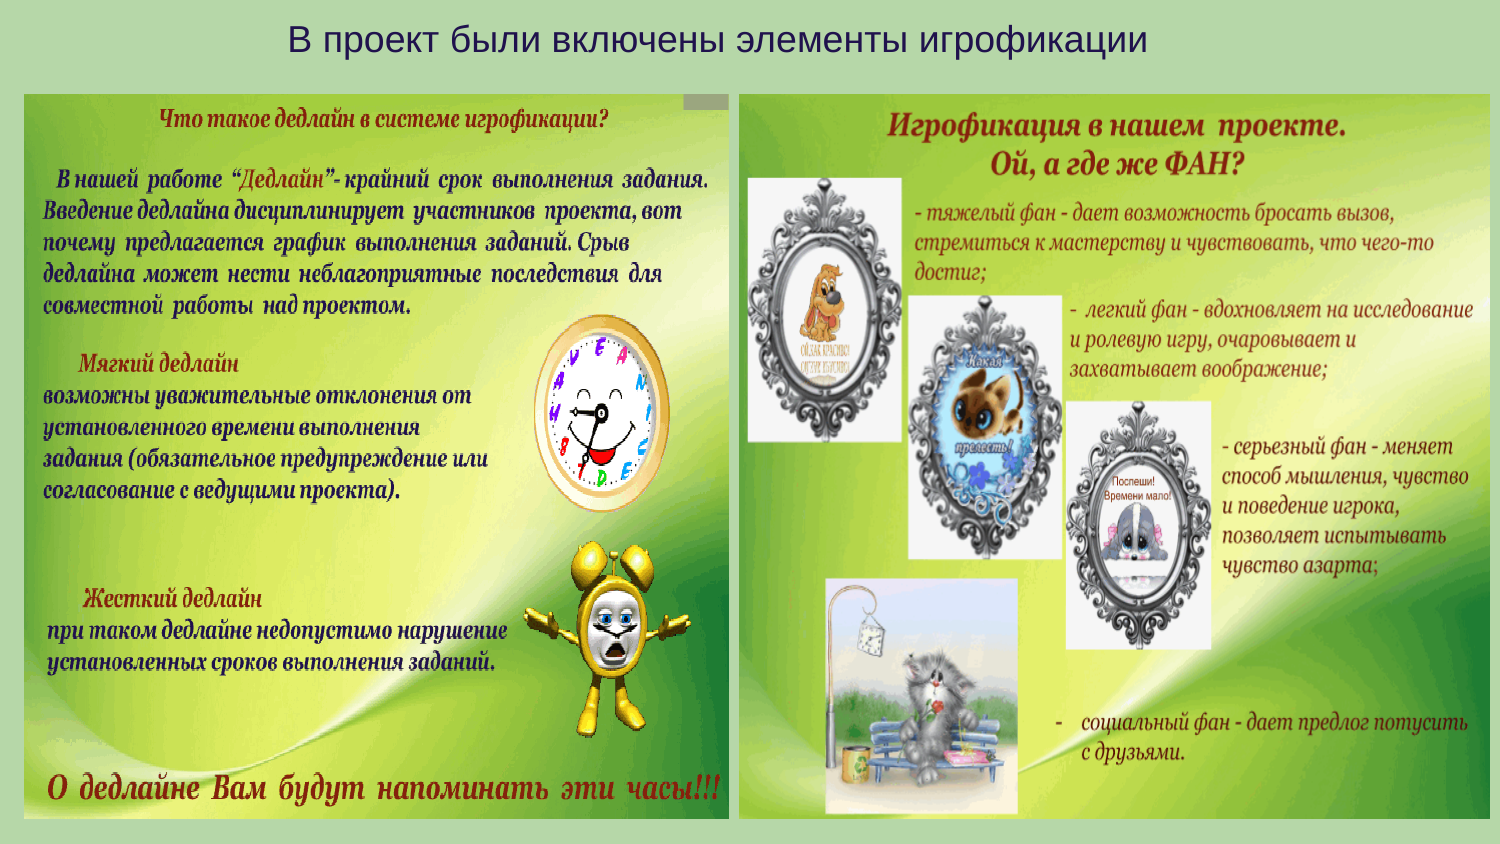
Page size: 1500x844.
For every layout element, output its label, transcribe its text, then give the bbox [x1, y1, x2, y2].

text_box В проект были включены элементы игрофикации [24, 0, 1412, 58]
picture [738, 93, 1490, 819]
picture [24, 93, 729, 819]
